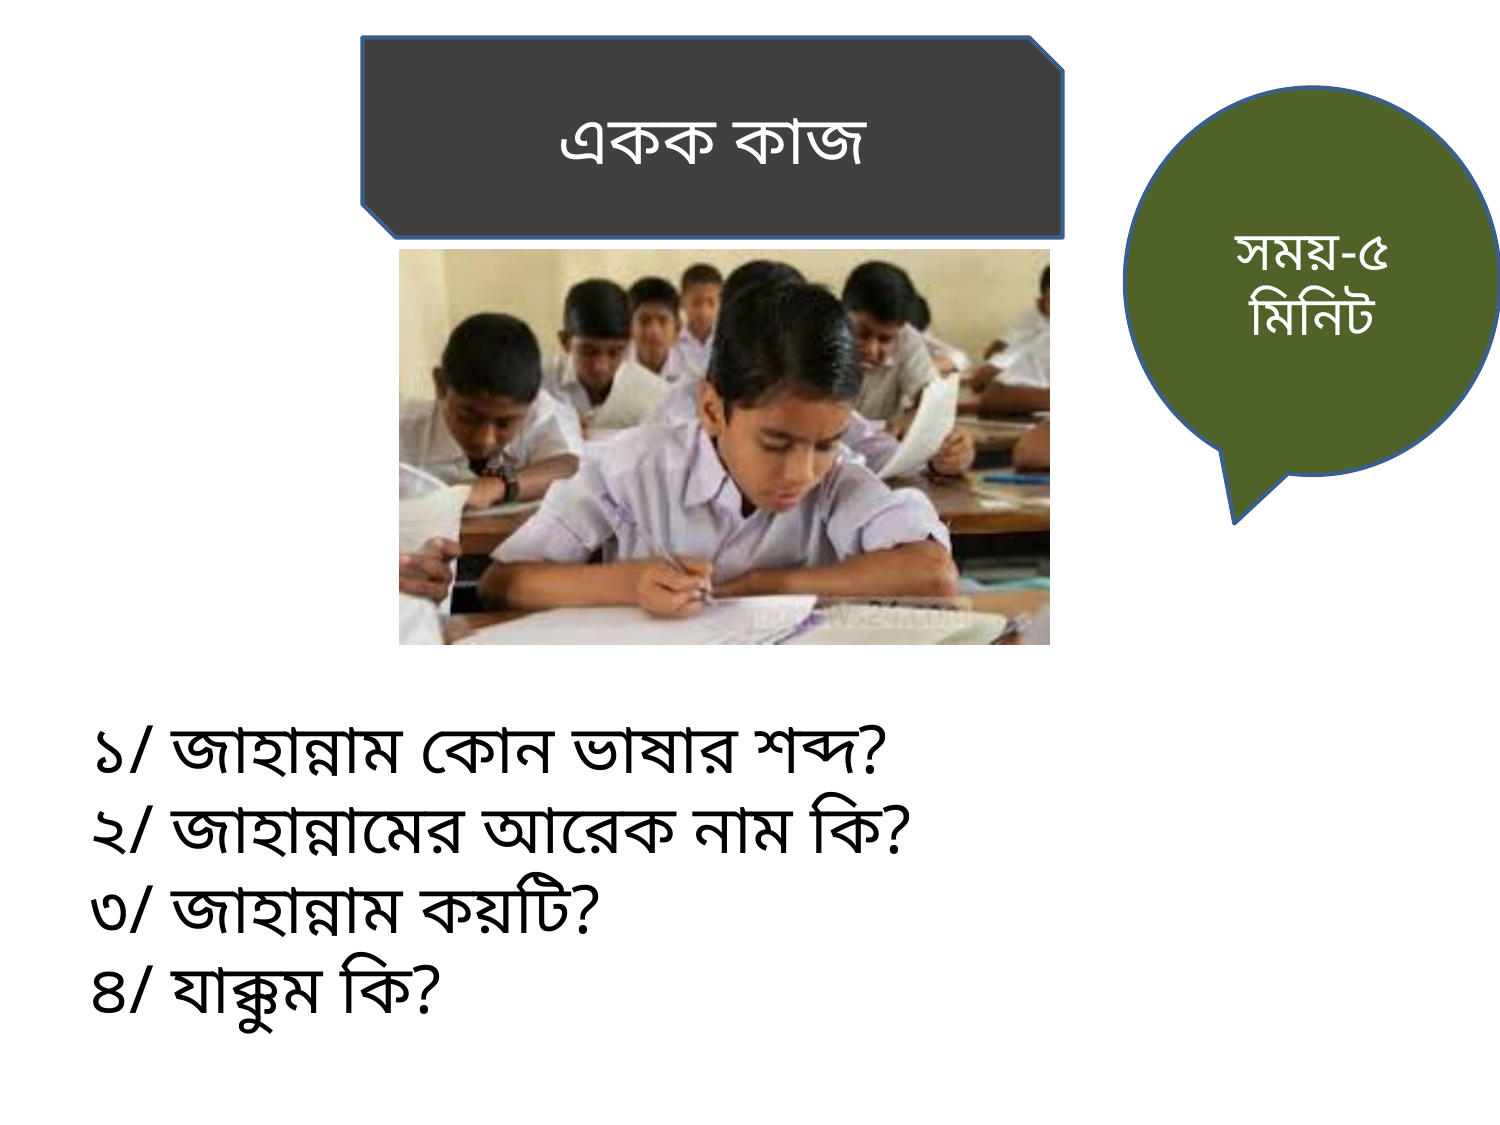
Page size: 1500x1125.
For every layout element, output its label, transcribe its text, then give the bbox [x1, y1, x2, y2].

text_box ১/ জাহান্নাম কোন ভাষার শব্দ? ২/ জাহান্নামের আরেক নাম কি? ৩/ জাহান্নাম কয়টি? ৪/ যাক্কুম কি? [74, 699, 1413, 1035]
text_box সময়-৫ মিনিট [1122, 85, 1500, 526]
text_box একক কাজ [360, 35, 1065, 240]
picture [399, 249, 1051, 646]
